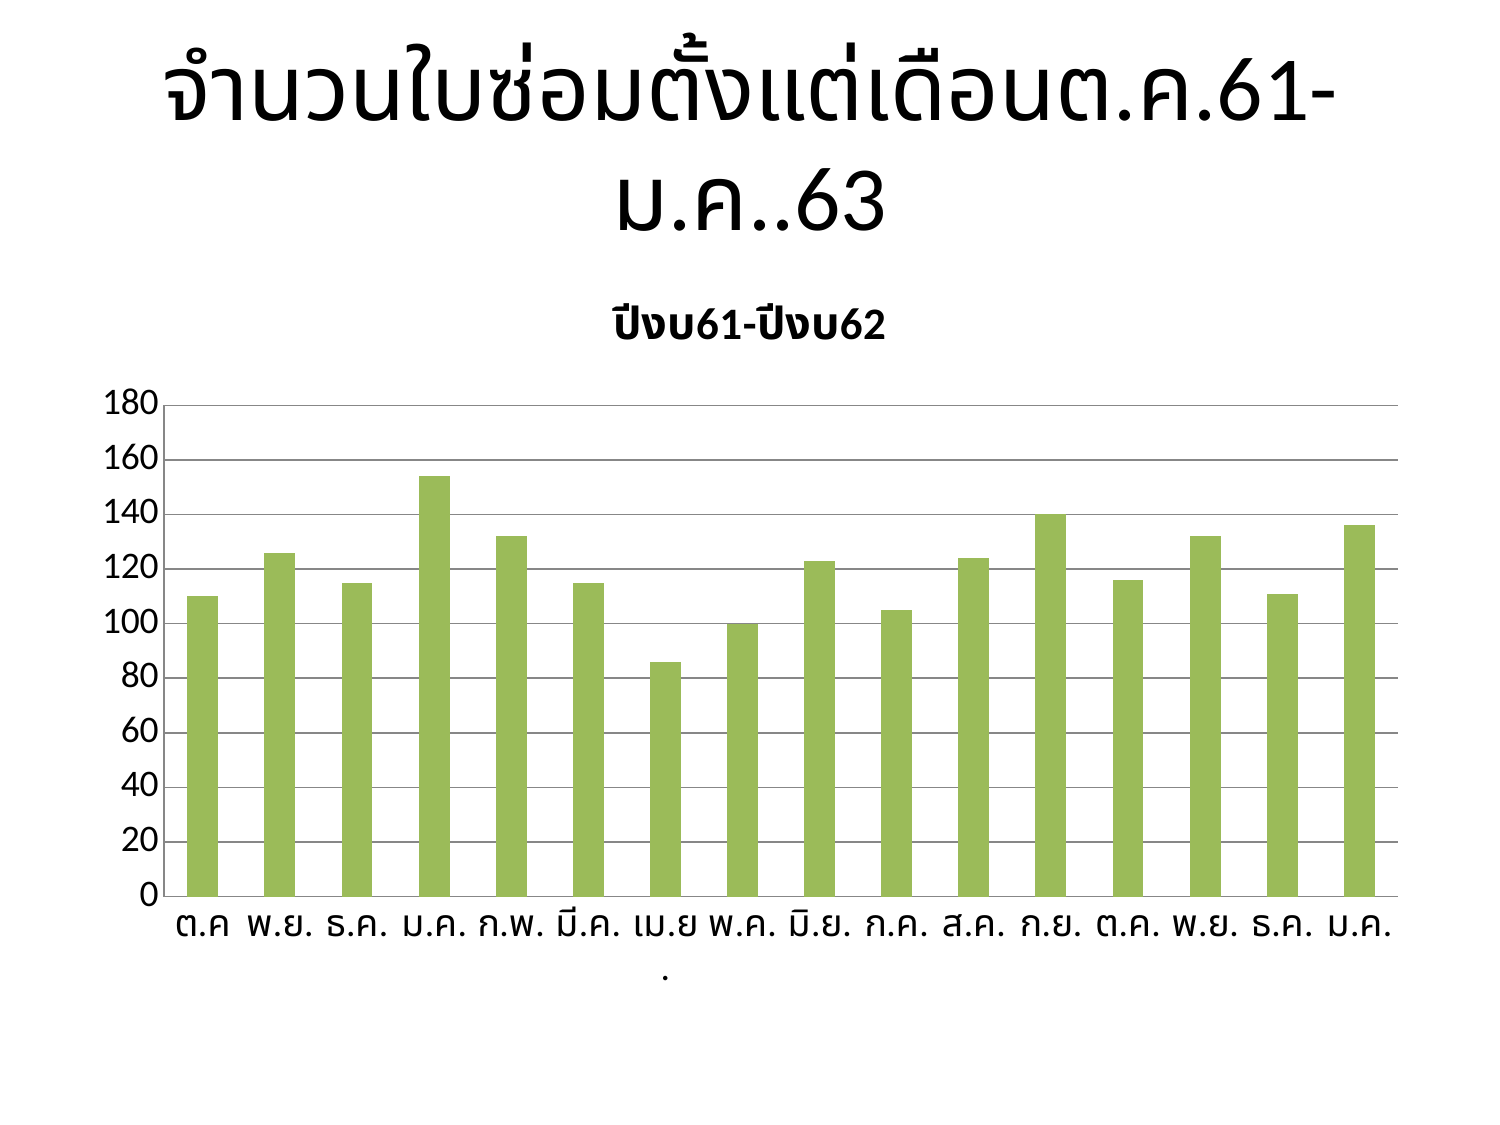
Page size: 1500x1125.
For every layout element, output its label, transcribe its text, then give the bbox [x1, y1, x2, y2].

title จำนวนใบซ่อมตั้งแต่เดือนต.ค.61-ม.ค..63 [75, 45, 1425, 233]
chart [74, 262, 1426, 1006]
